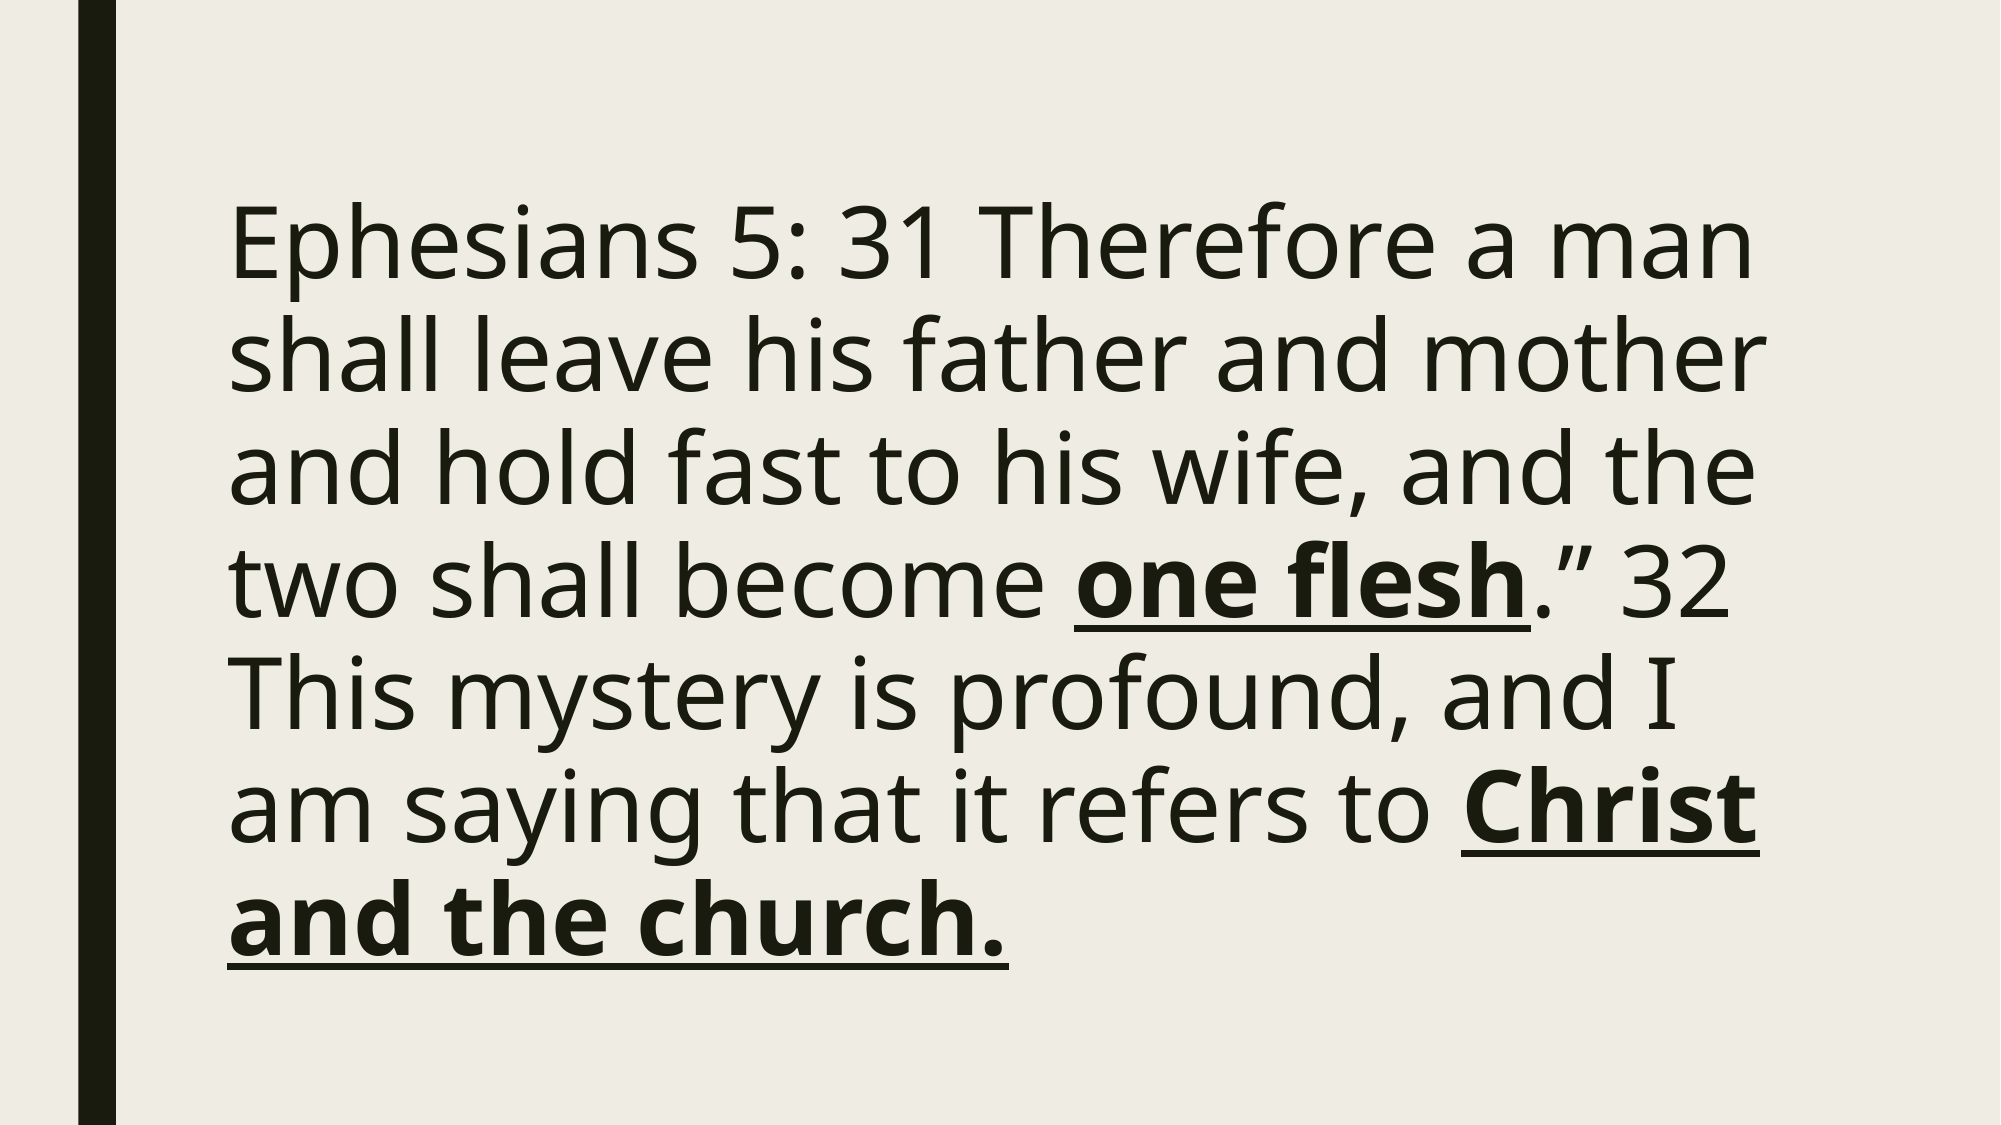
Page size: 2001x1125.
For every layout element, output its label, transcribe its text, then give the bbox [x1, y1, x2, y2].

list Ephesians 5: 31 Therefore a man shall leave his father and mother and hold fast to his wife, and the two shall become one flesh.” 32 This mystery is profound, and I am saying that it refers to Christ and the church. [212, 181, 1788, 769]
